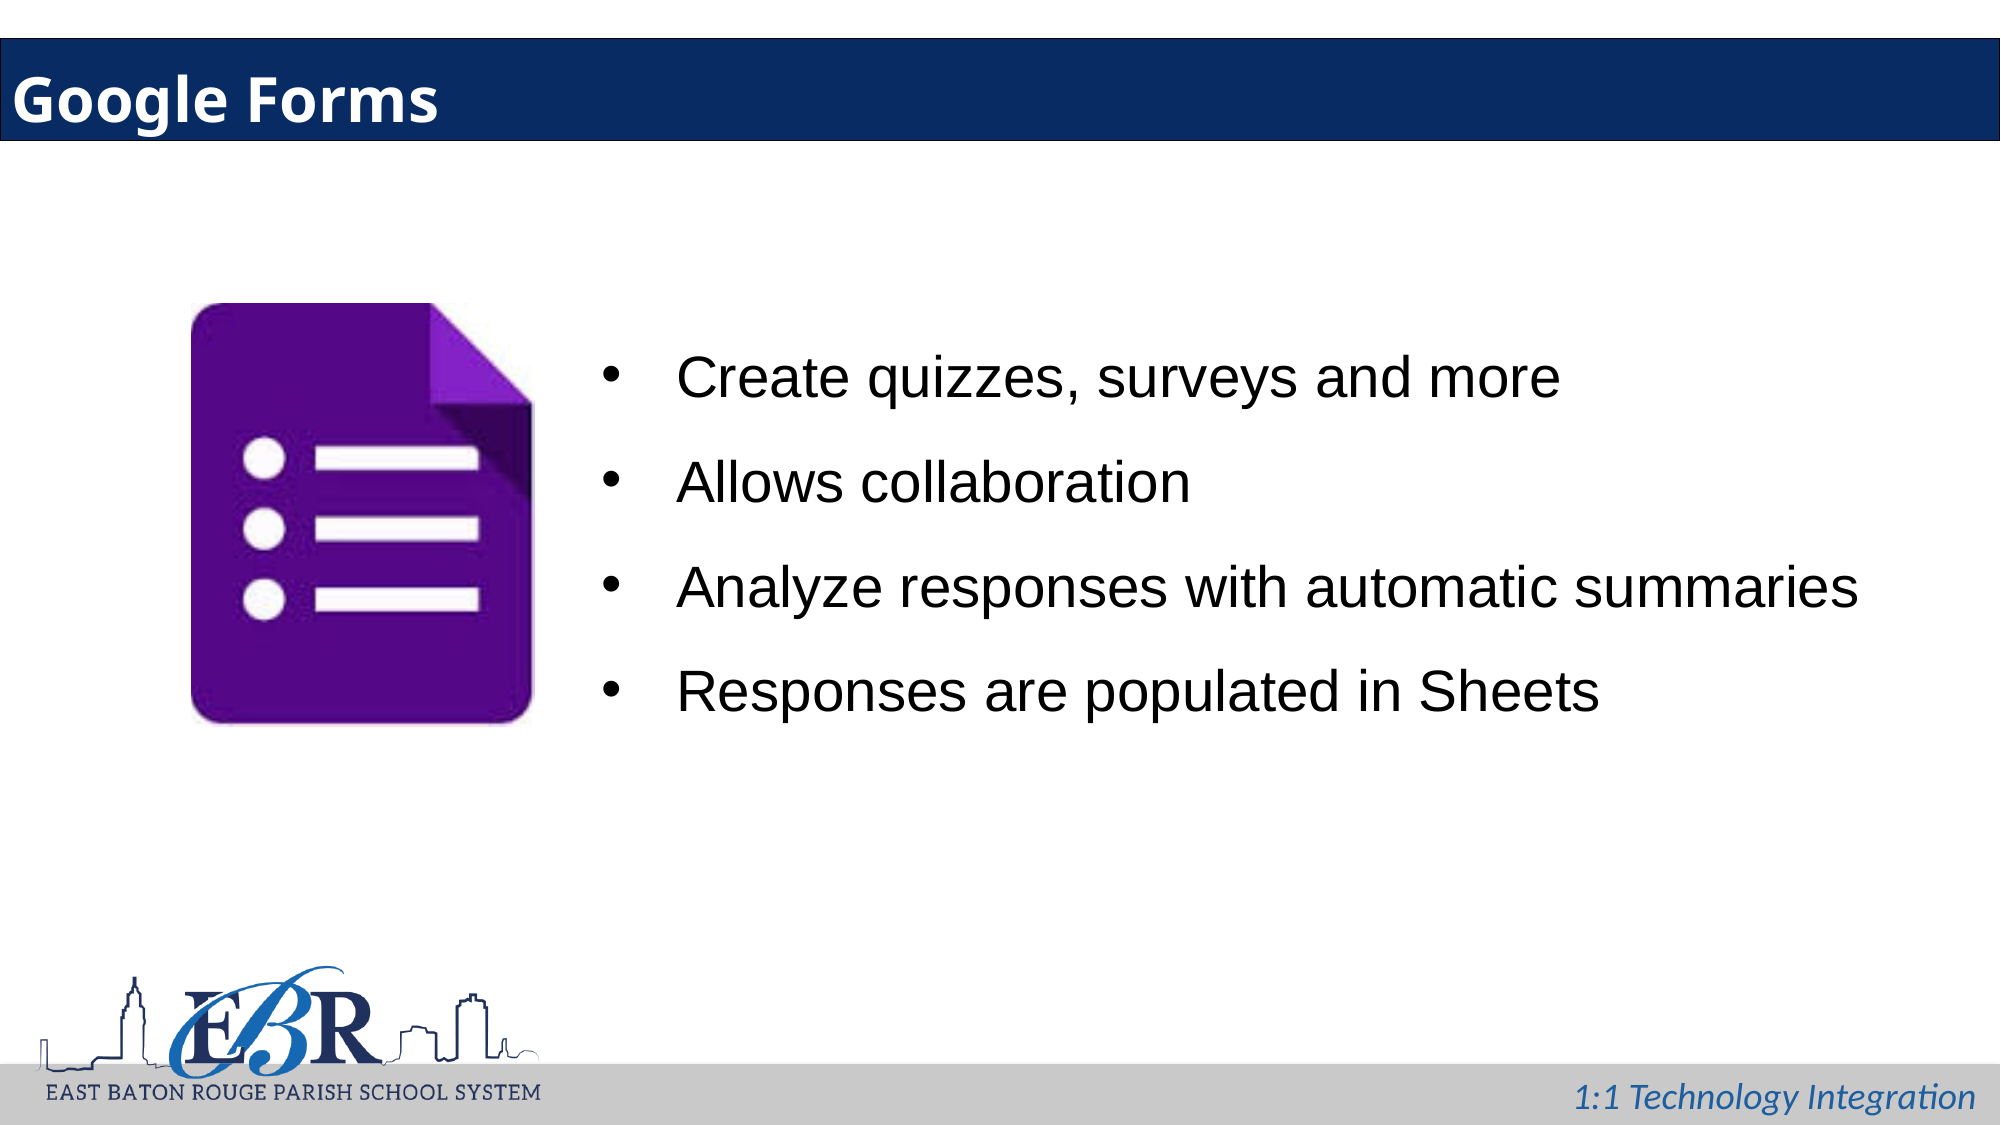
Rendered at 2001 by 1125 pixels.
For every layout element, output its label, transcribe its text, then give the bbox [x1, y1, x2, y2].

table_header Google Forms [1, 39, 1999, 140]
picture [20, 949, 549, 1112]
picture [191, 303, 536, 728]
text_box Create quizzes, surveys and more Allows collaboration Analyze responses with automatic summaries Responses are populated in Sheets [586, 296, 1953, 842]
text_box 1:1 Technology Integration [0, 1064, 2000, 1125]
